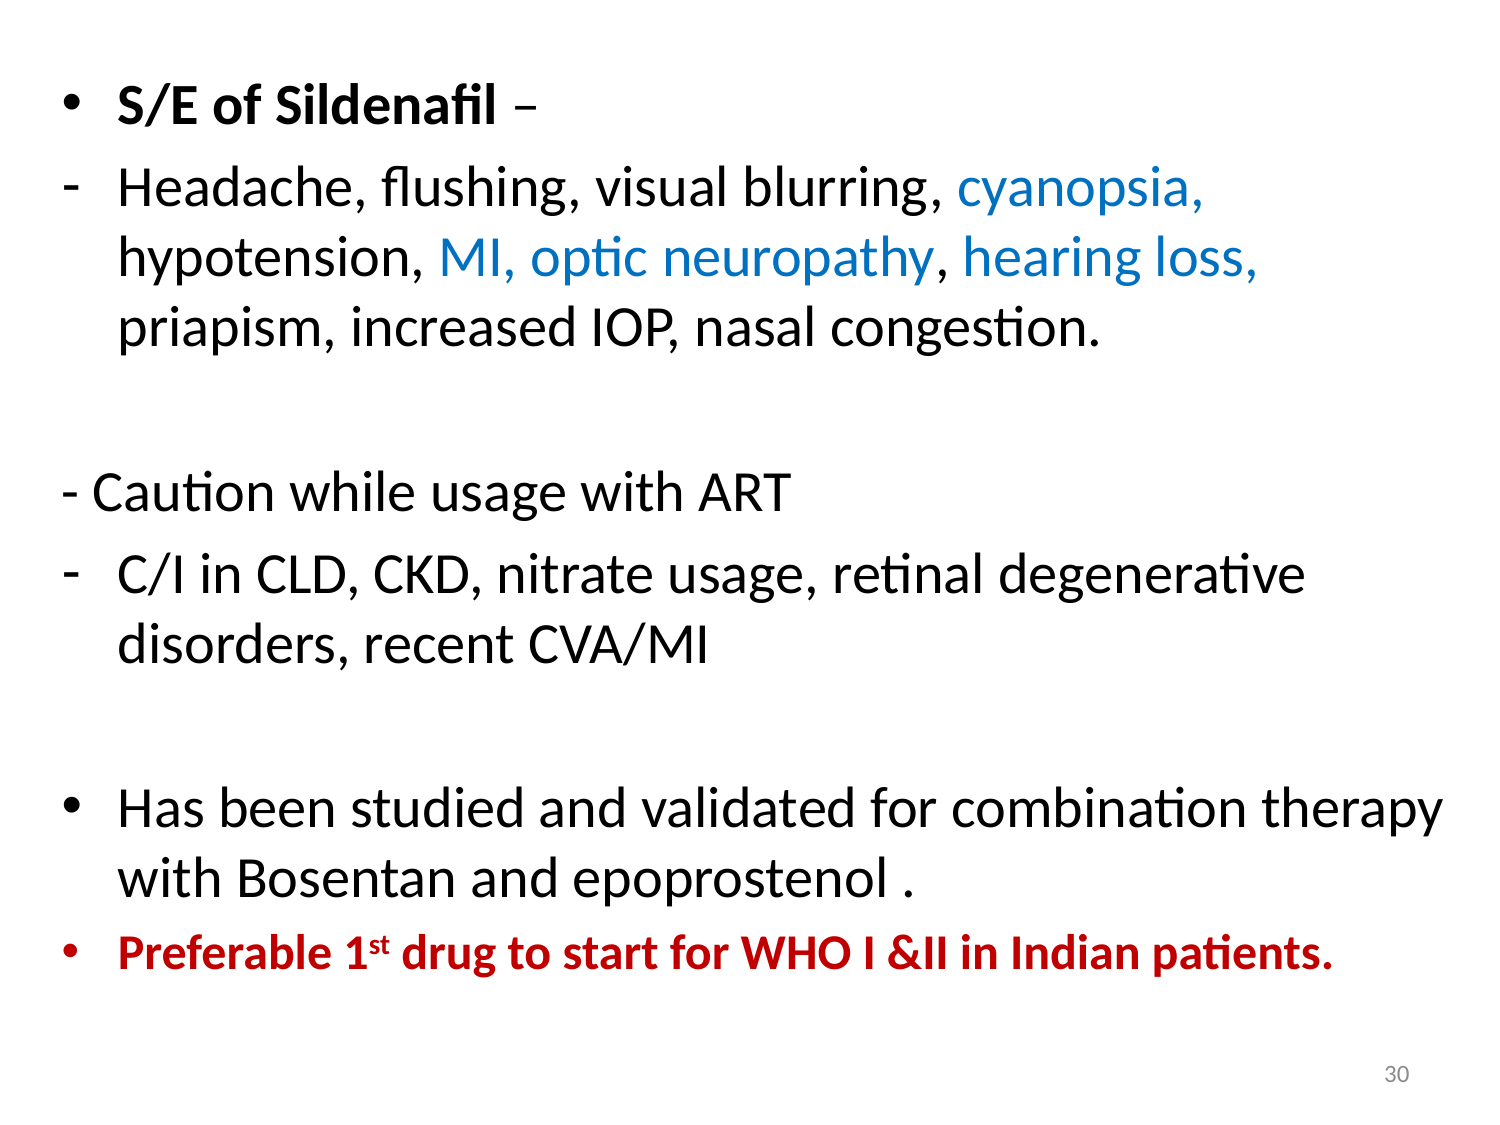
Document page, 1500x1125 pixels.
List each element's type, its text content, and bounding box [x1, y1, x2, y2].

text_box S/E of Sildenafil – Headache, flushing, visual blurring, cyanopsia, hypotension, MI, optic neuropathy, hearing loss, priapism, increased IOP, nasal congestion. - Caution while usage with ART C/I in CLD, CKD, nitrate usage, retinal degenerative disorders, recent CVA/MI Has been studied and validated for combination therapy with Bosentan and epoprostenol . Preferable 1st drug to start for WHO I &II in Indian patients. [46, 58, 1500, 1125]
